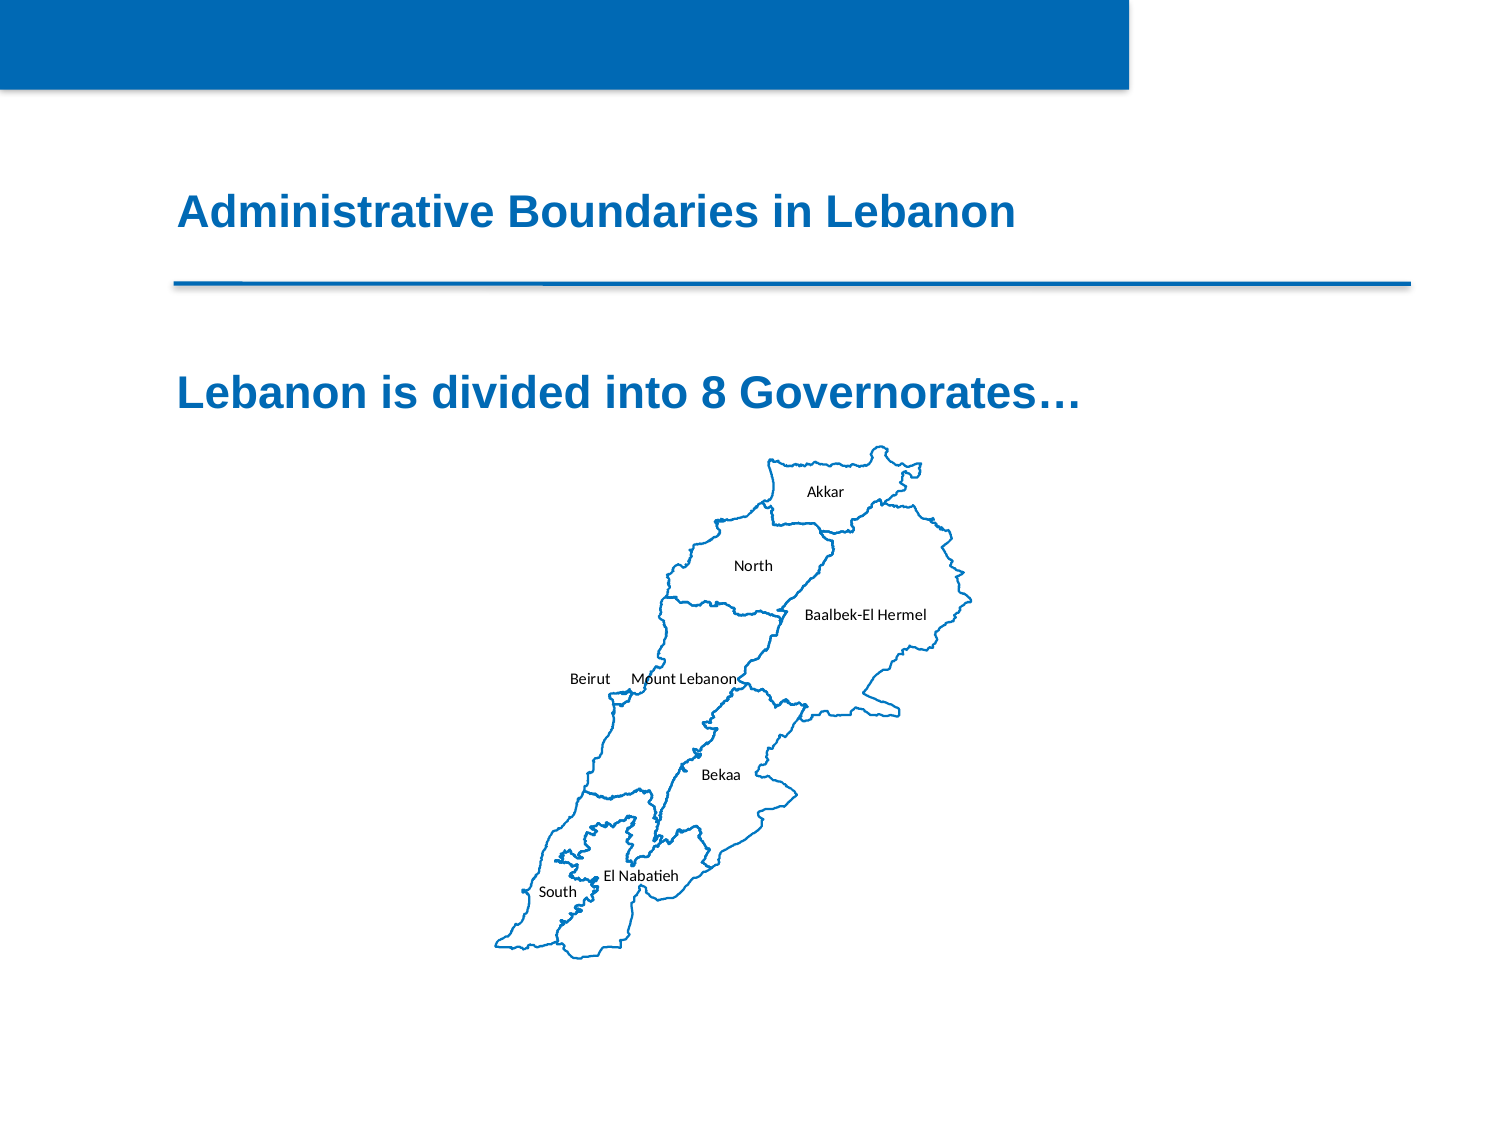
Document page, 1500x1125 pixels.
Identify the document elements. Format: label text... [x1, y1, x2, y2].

list Administrative Boundaries in Lebanon [176, 181, 1222, 239]
list Lebanon is divided into 8 Governorates… [176, 362, 1436, 900]
picture [0, 424, 990, 1125]
